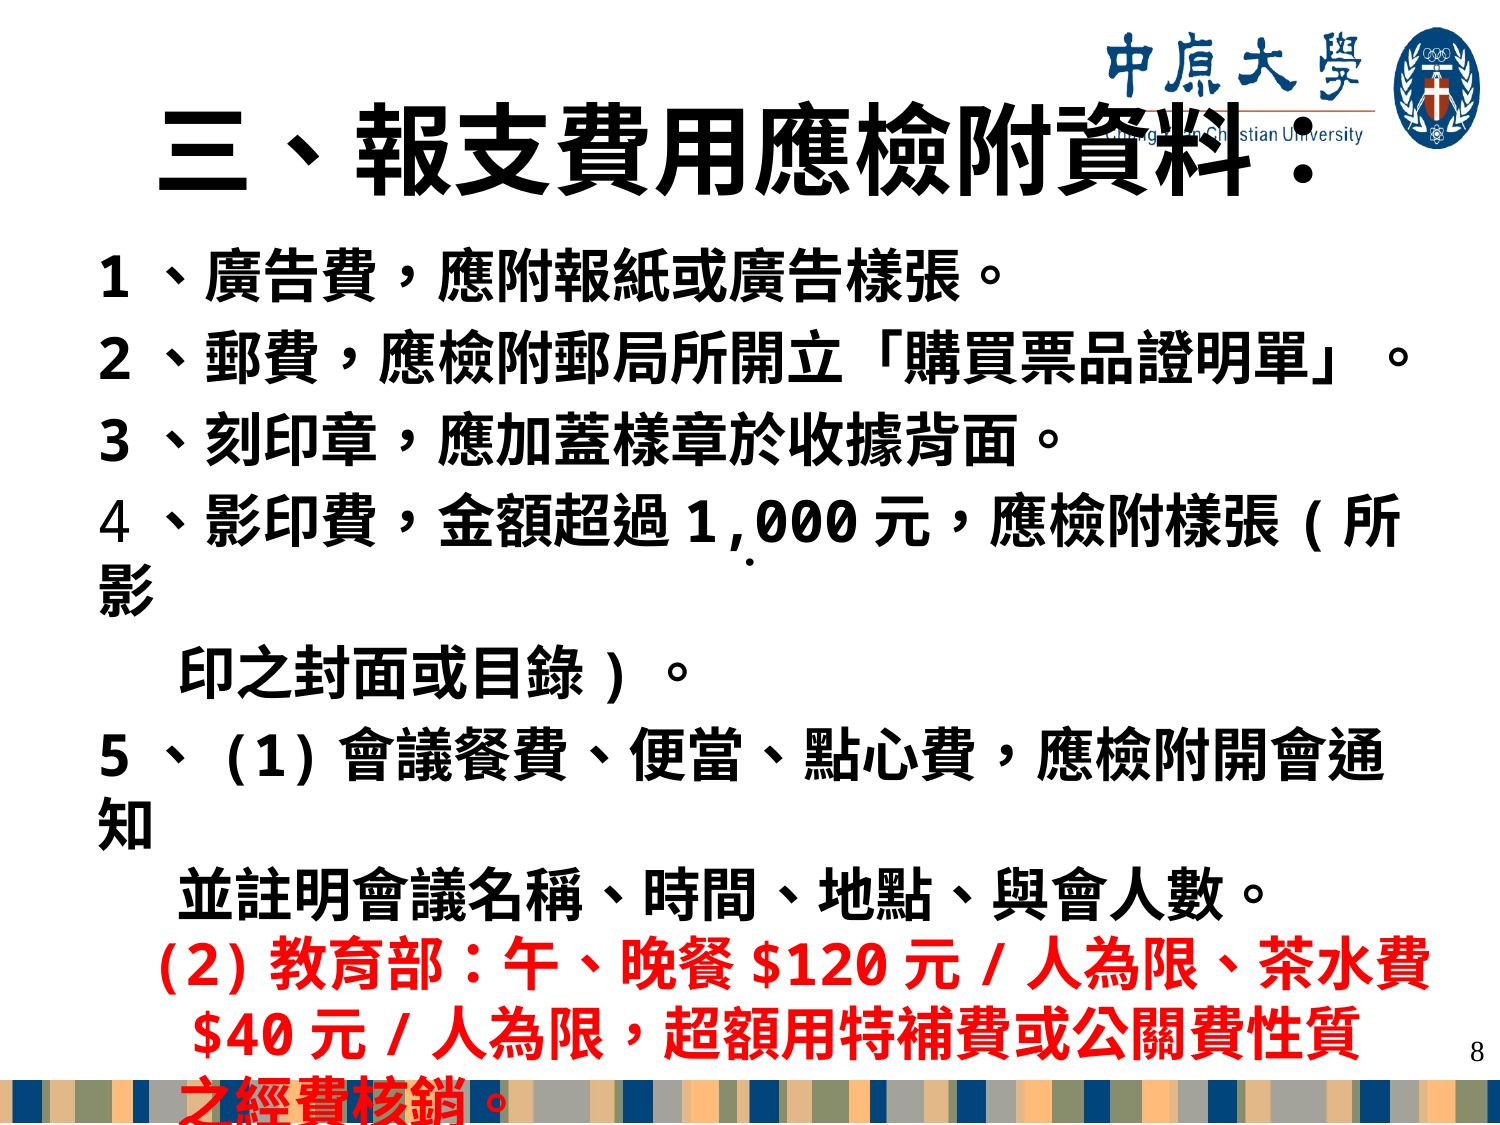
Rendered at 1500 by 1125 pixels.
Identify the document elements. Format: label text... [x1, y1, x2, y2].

title 三、報支費用應檢附資料： [82, 75, 1425, 220]
text_box ． [716, 532, 784, 593]
picture [1092, 27, 1480, 149]
slide_number 8 [1149, 1025, 1500, 1100]
list 1、廣告費，應附報紙或廣告樣張。 2、郵費，應檢附郵局所開立「購買票品證明單」。 3、刻印章，應加蓋樣章於收據背面。 4、影印費，金額超過1,000元，應檢附樣張(所影 印之封面或目錄)。 5、(1)會議餐費、便當、點心費，應檢附開會通知 並註明會議名稱、時間、地點、與會人數。 (2)教育部：午、晚餐$120元/人為限、茶水費 $40元/人為限，超額用特補費或公關費性質 之經費核銷。 [82, 231, 1459, 1059]
picture [0, 1080, 1500, 1123]
